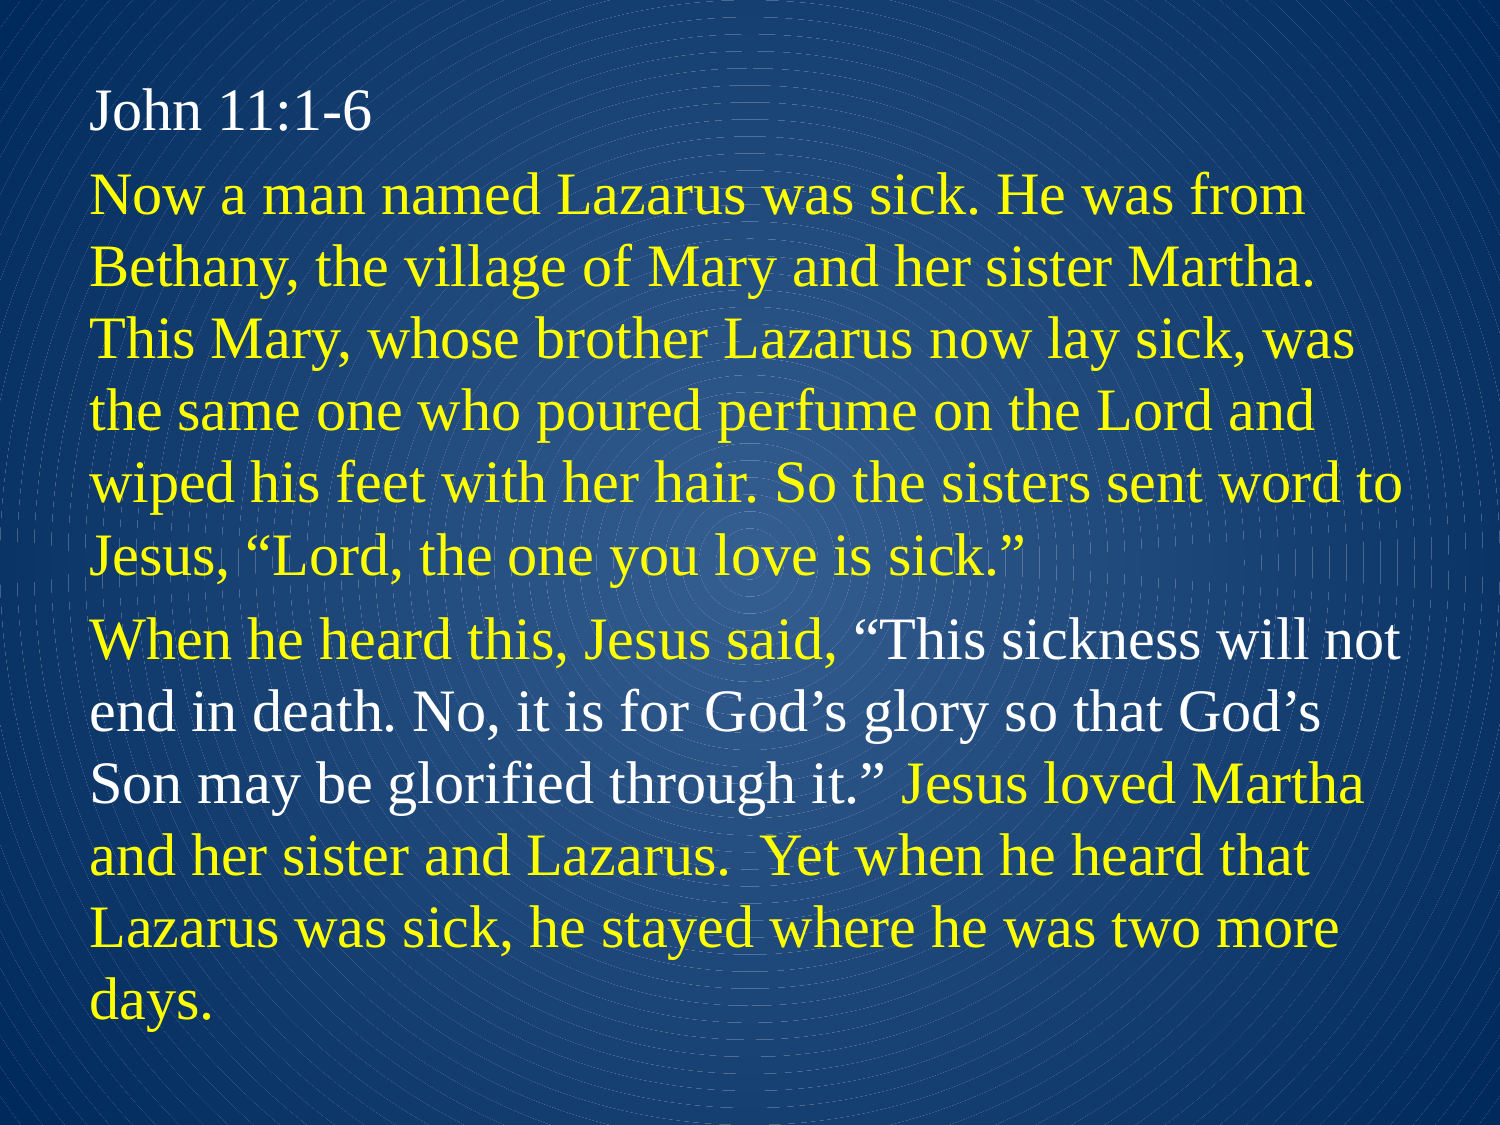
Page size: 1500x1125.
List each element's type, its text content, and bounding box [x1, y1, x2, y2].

list John 11:1-6 Now a man named Lazarus was sick. He was from Bethany, the village of Mary and her sister Martha. This Mary, whose brother Lazarus now lay sick, was the same one who poured perfume on the Lord and wiped his feet with her hair. So the sisters sent word to Jesus, “Lord, the one you love is sick.” When he heard this, Jesus said, “This sickness will not end in death. No, it is for God’s glory so that God’s Son may be glorified through it.” Jesus loved Martha and her sister and Lazarus. Yet when he heard that Lazarus was sick, he stayed where he was two more days. [74, 62, 1433, 1046]
